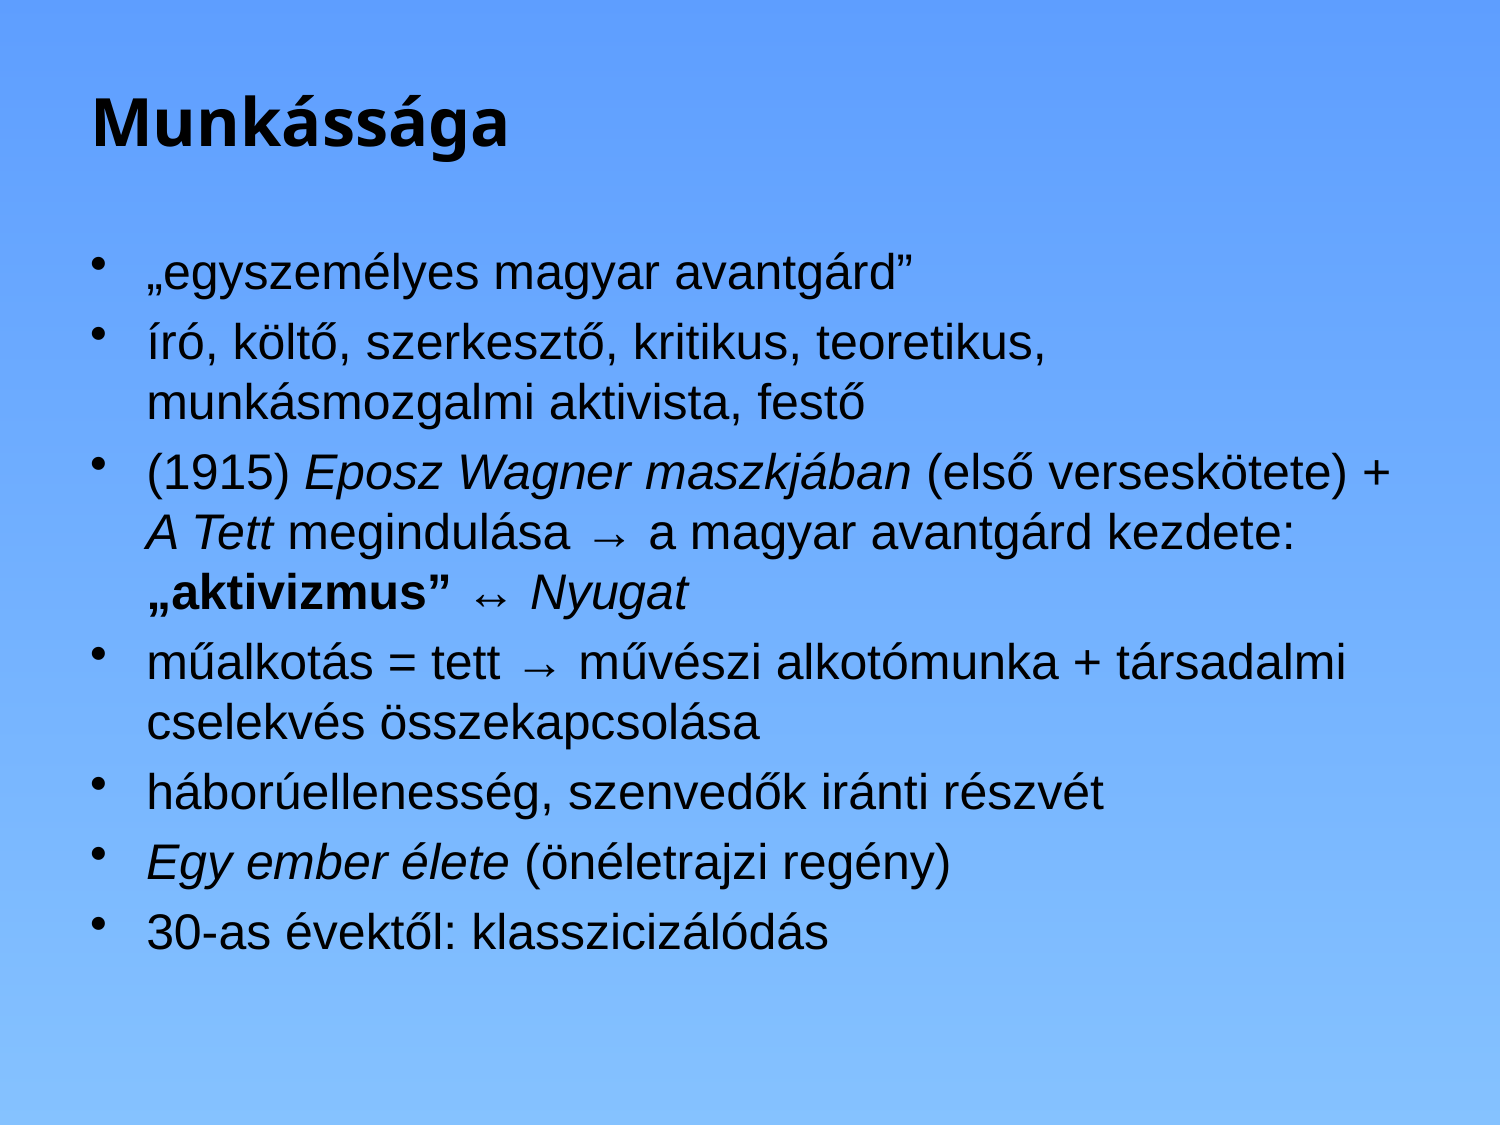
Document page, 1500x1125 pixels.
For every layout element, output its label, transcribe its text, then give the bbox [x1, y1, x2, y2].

title Munkássága [75, 31, 1425, 209]
list „egyszemélyes magyar avantgárd” író, költő, szerkesztő, kritikus, teoretikus, munkásmozgalmi aktivista, festő (1915) Eposz Wagner maszkjában (első verseskötete) + A Tett megindulása → a magyar avantgárd kezdete: „aktivizmus” ↔ Nyugat műalkotás = tett → művészi alkotómunka + társadalmi cselekvés összekapcsolása háborúellenesség, szenvedők iránti részvét Egy ember élete (önéletrajzi regény) 30-as évektől: klasszicizálódás [75, 231, 1425, 1005]
